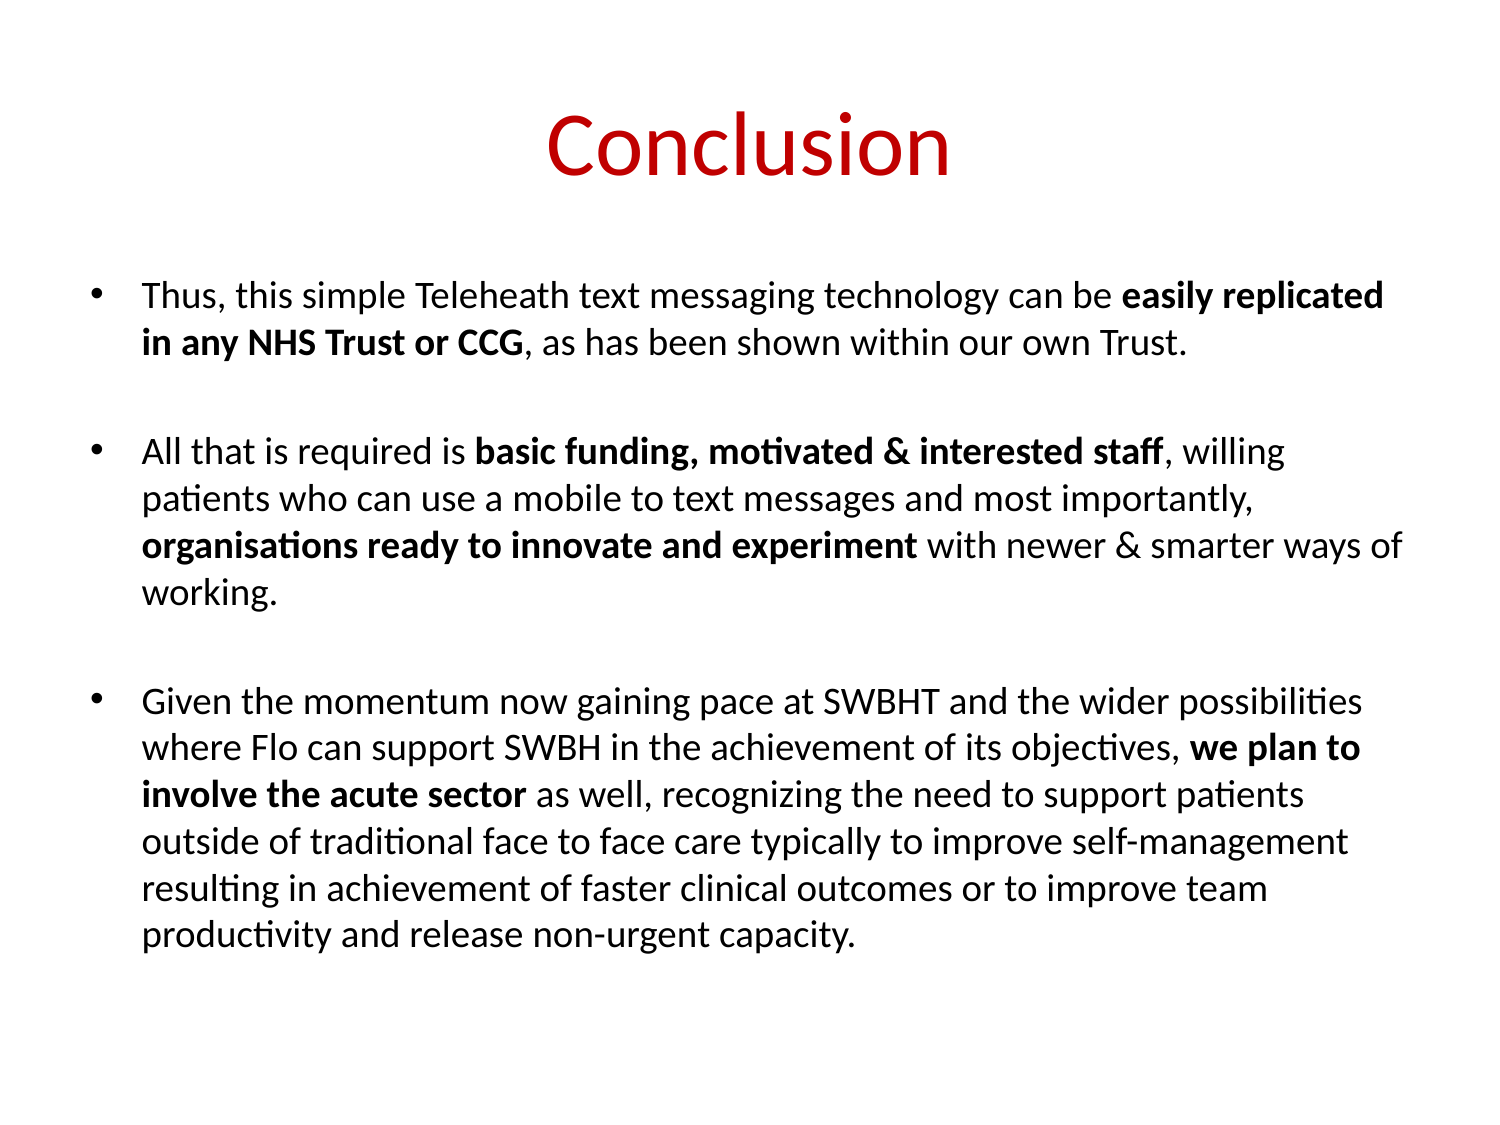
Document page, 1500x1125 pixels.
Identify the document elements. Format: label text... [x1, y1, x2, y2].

title Conclusion [75, 45, 1425, 233]
list Thus, this simple Teleheath text messaging technology can be easily replicated in any NHS Trust or CCG, as has been shown within our own Trust. All that is required is basic funding, motivated & interested staff, willing patients who can use a mobile to text messages and most importantly, organisations ready to innovate and experiment with newer & smarter ways of working. Given the momentum now gaining pace at SWBHT and the wider possibilities where Flo can support SWBH in the achievement of its objectives, we plan to involve the acute sector as well, recognizing the need to support patients outside of traditional face to face care typically to improve self-management resulting in achievement of faster clinical outcomes or to improve team productivity and release non-urgent capacity. [75, 262, 1425, 1094]
